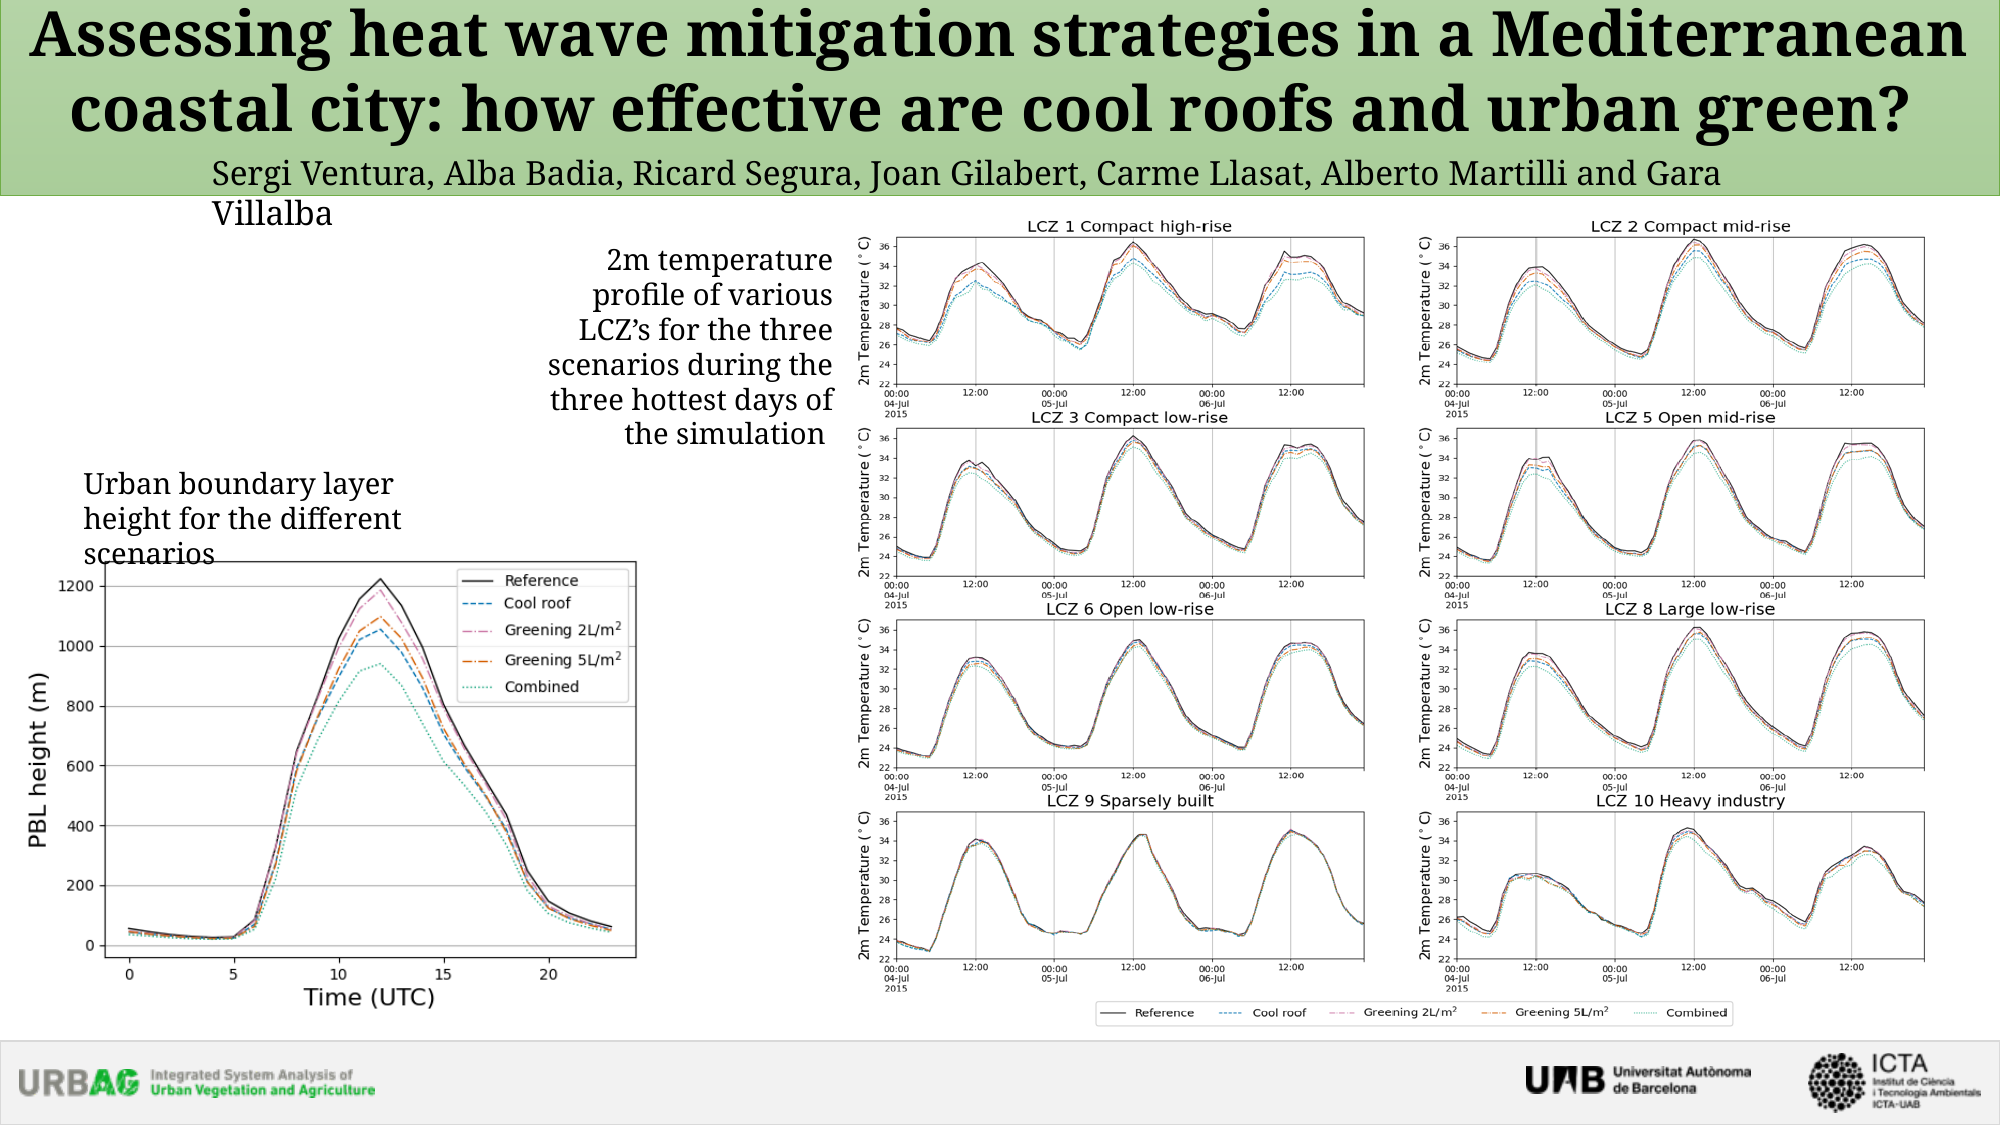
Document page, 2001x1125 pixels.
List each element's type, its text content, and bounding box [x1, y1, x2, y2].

picture [848, 207, 1934, 1031]
picture [1808, 1053, 1981, 1113]
text_box [0, 1040, 2000, 1125]
text_box Urban boundary layer height for the different scenarios [68, 458, 480, 499]
text_box 2m temperature profile of various LCZ’s for the three scenarios during the three hottest days of the simulation [518, 233, 848, 459]
picture [19, 1069, 375, 1098]
picture [1526, 1066, 1751, 1094]
picture [19, 499, 704, 1014]
text_box Sergi Ventura, Alba Badia, Ricard Segura, Joan Gilabert, Carme Llasat, Alberto Martilli and Gara Villalba [197, 144, 1817, 240]
text_box Assessing heat wave mitigation strategies in a Mediterranean coastal city: how effective are cool roofs and urban green? [0, 0, 2000, 197]
